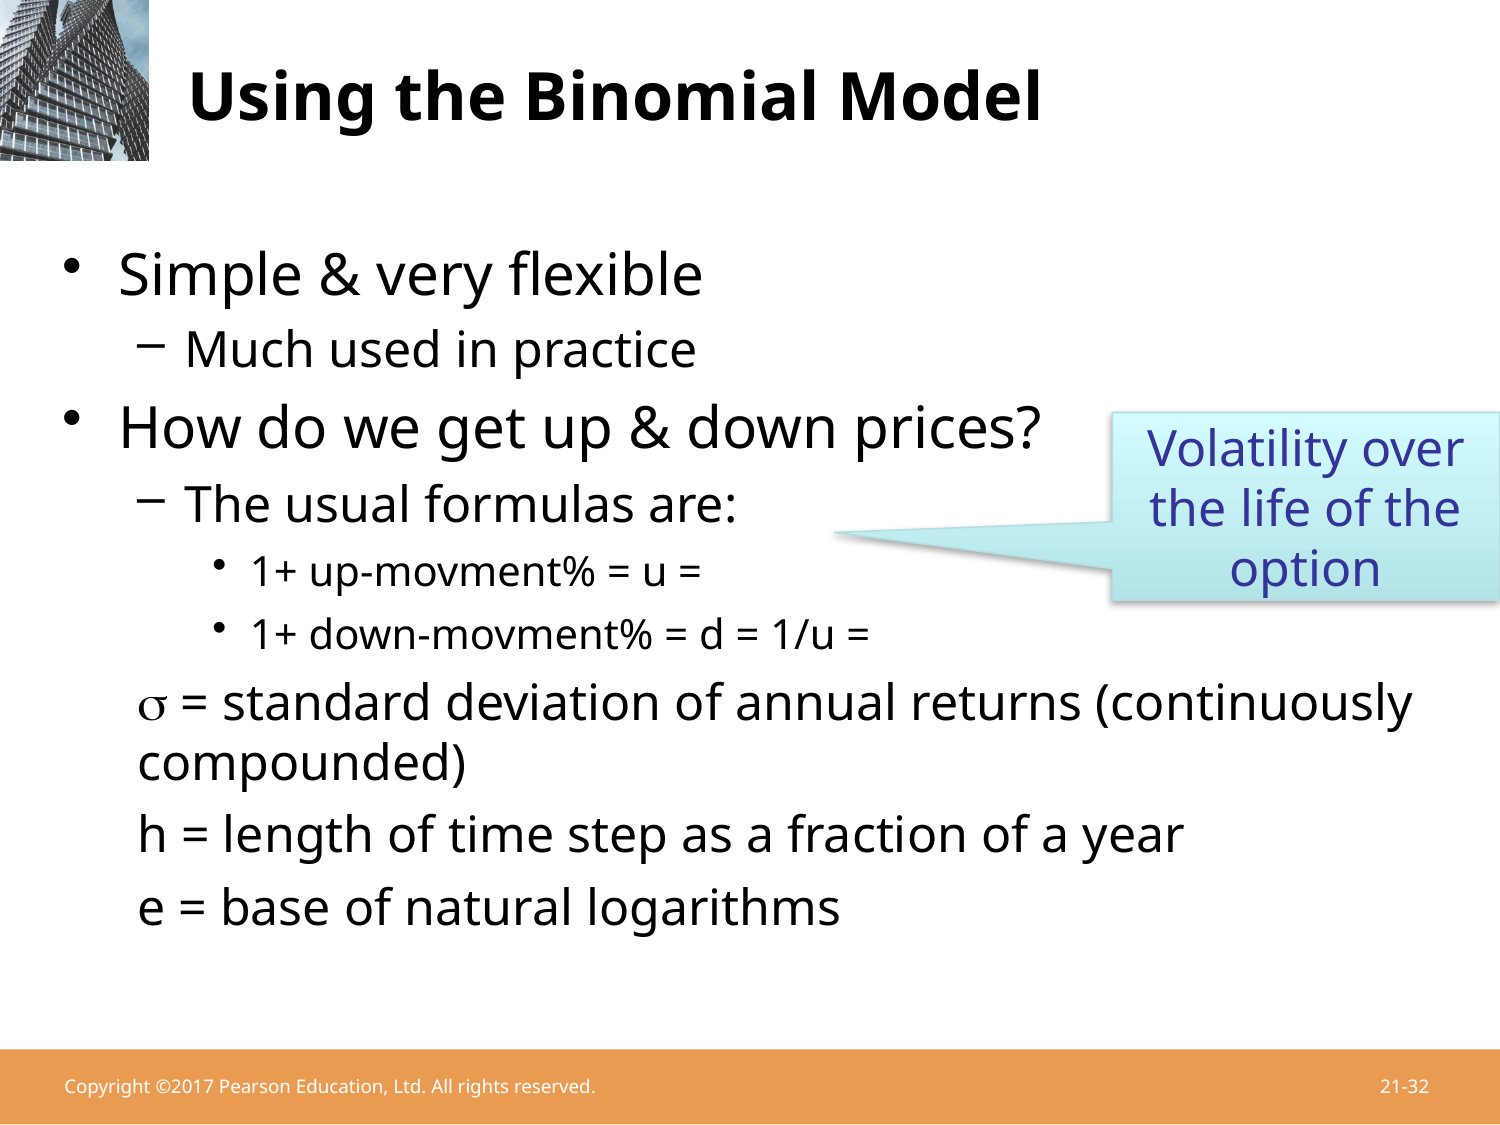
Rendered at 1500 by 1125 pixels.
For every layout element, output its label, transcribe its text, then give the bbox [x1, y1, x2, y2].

title Using the Binomial Model [187, 0, 1450, 188]
picture [0, 0, 149, 161]
text_box Volatility over the life of the option [833, 411, 1500, 601]
